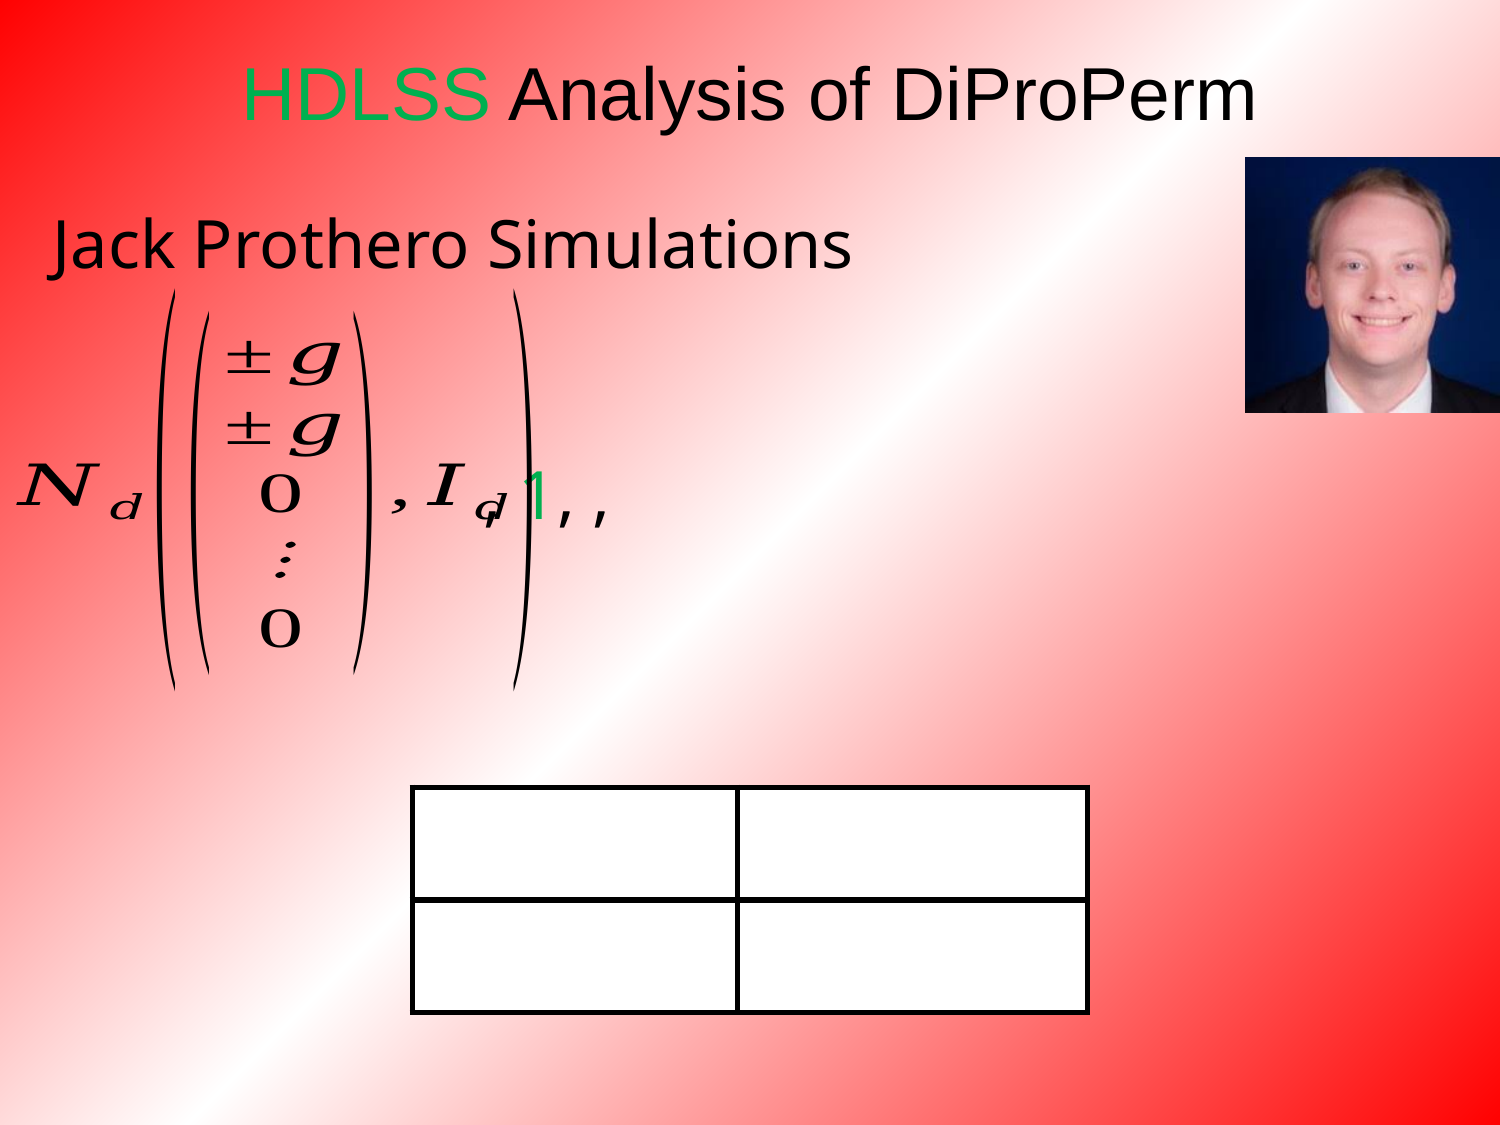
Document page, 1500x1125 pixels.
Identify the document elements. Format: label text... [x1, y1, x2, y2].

title HDLSS Analysis of DiProPerm [118, 50, 1382, 131]
picture [1244, 157, 1500, 413]
